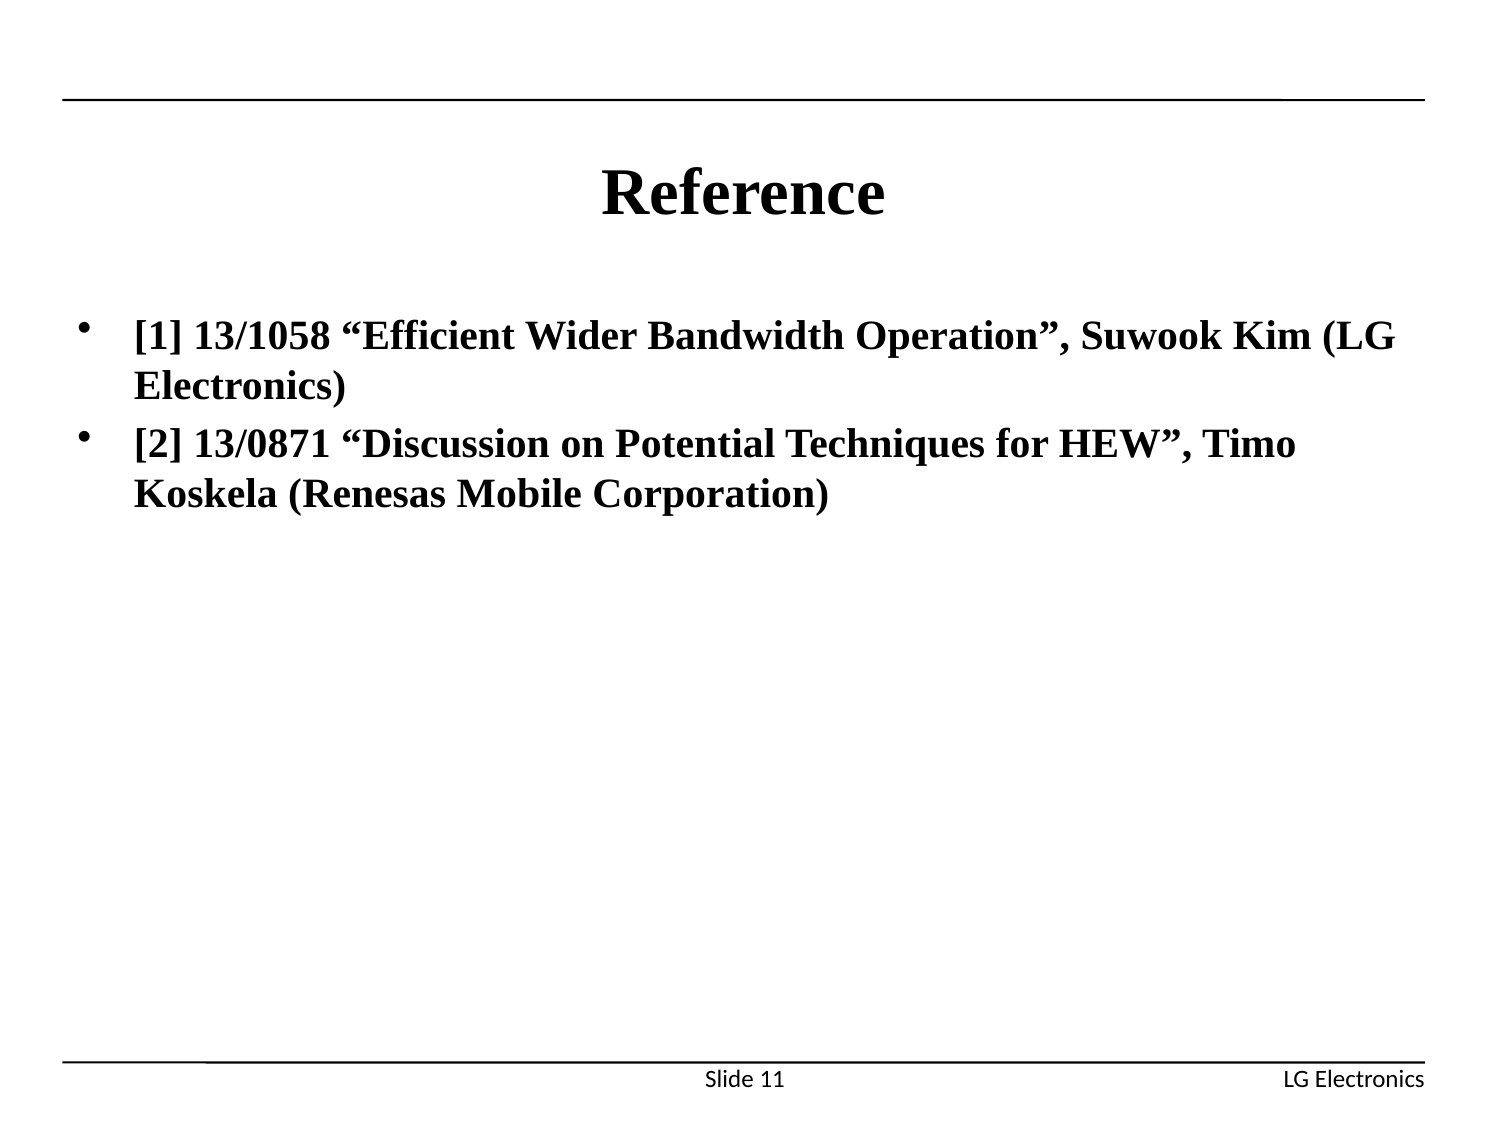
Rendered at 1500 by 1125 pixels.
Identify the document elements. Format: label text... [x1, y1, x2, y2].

slide_number Slide 11 [702, 1061, 788, 1093]
footer LG Electronics [1281, 1061, 1426, 1093]
title Reference [62, 112, 1426, 263]
list [1] 13/1058 “Efficient Wider Bandwidth Operation”, Suwook Kim (LG Electronics) [2] 13/0871 “Discussion on Potential Techniques for HEW”, Timo Koskela (Renesas Mobile Corporation) [62, 299, 1426, 1001]
